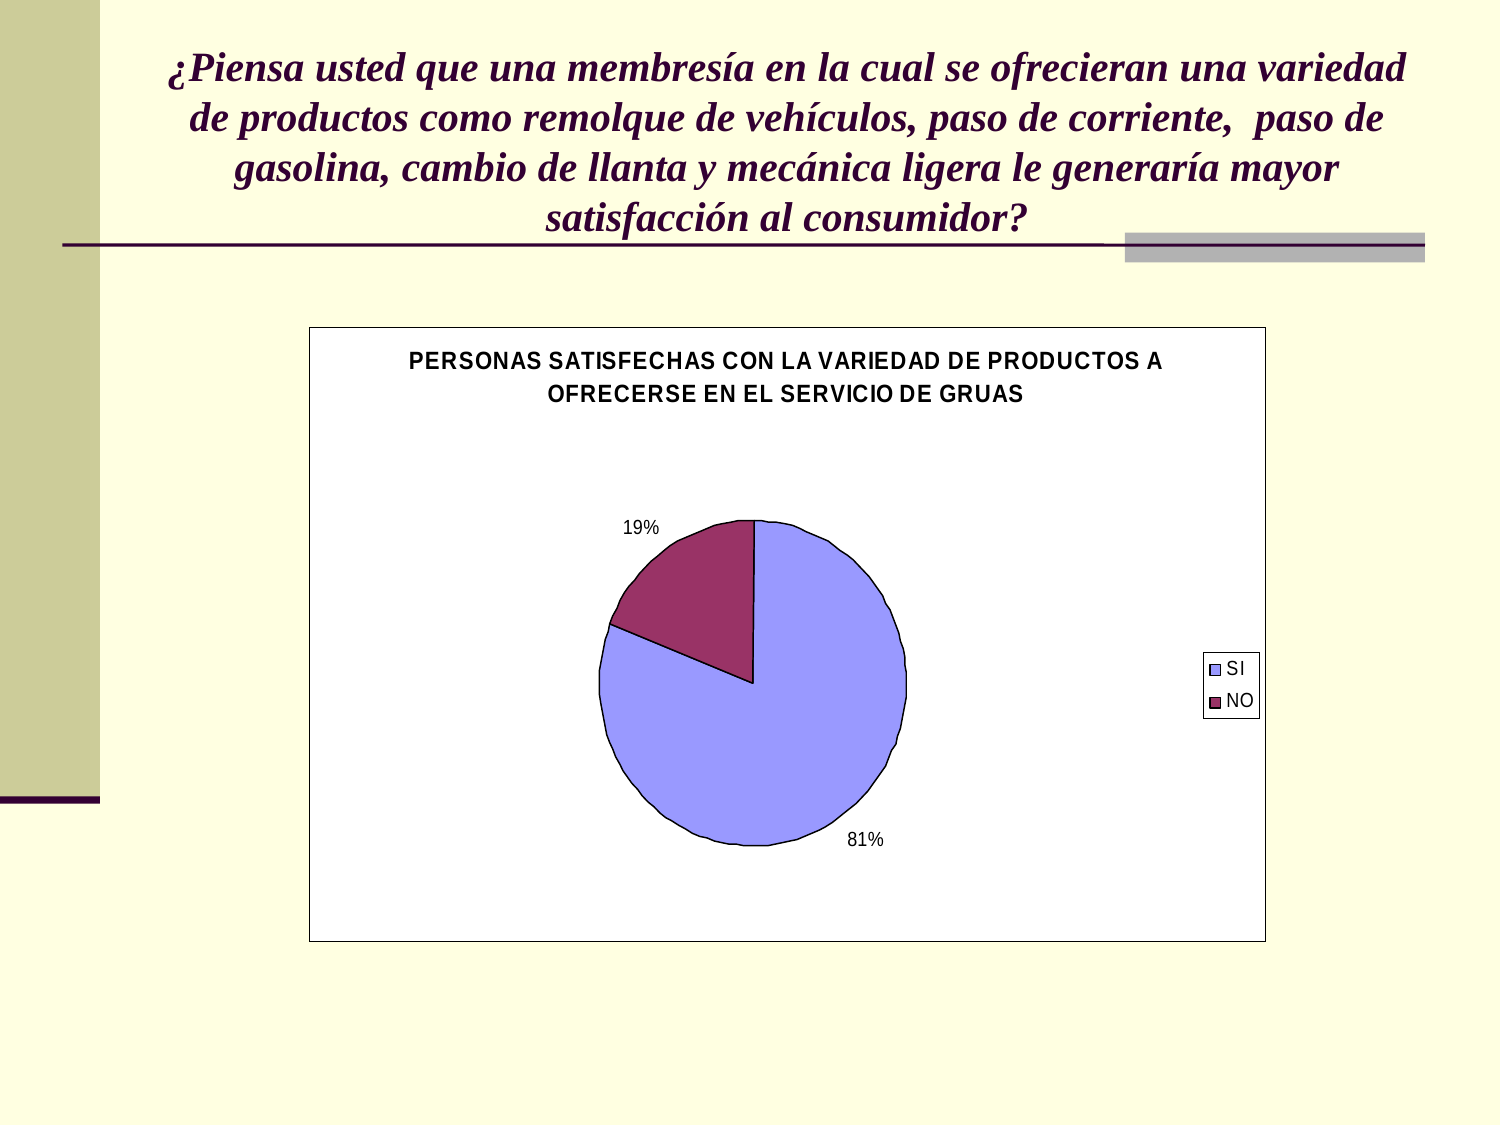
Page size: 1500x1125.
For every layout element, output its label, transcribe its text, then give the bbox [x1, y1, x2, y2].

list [300, 318, 1274, 950]
title ¿Piensa usted que una membresía en la cual se ofrecieran una variedad de productos como remolque de vehículos, paso de corriente, paso de gasolina, cambio de llanta y mecánica ligera le generaría mayor satisfacción al consumidor? [149, 45, 1426, 234]
